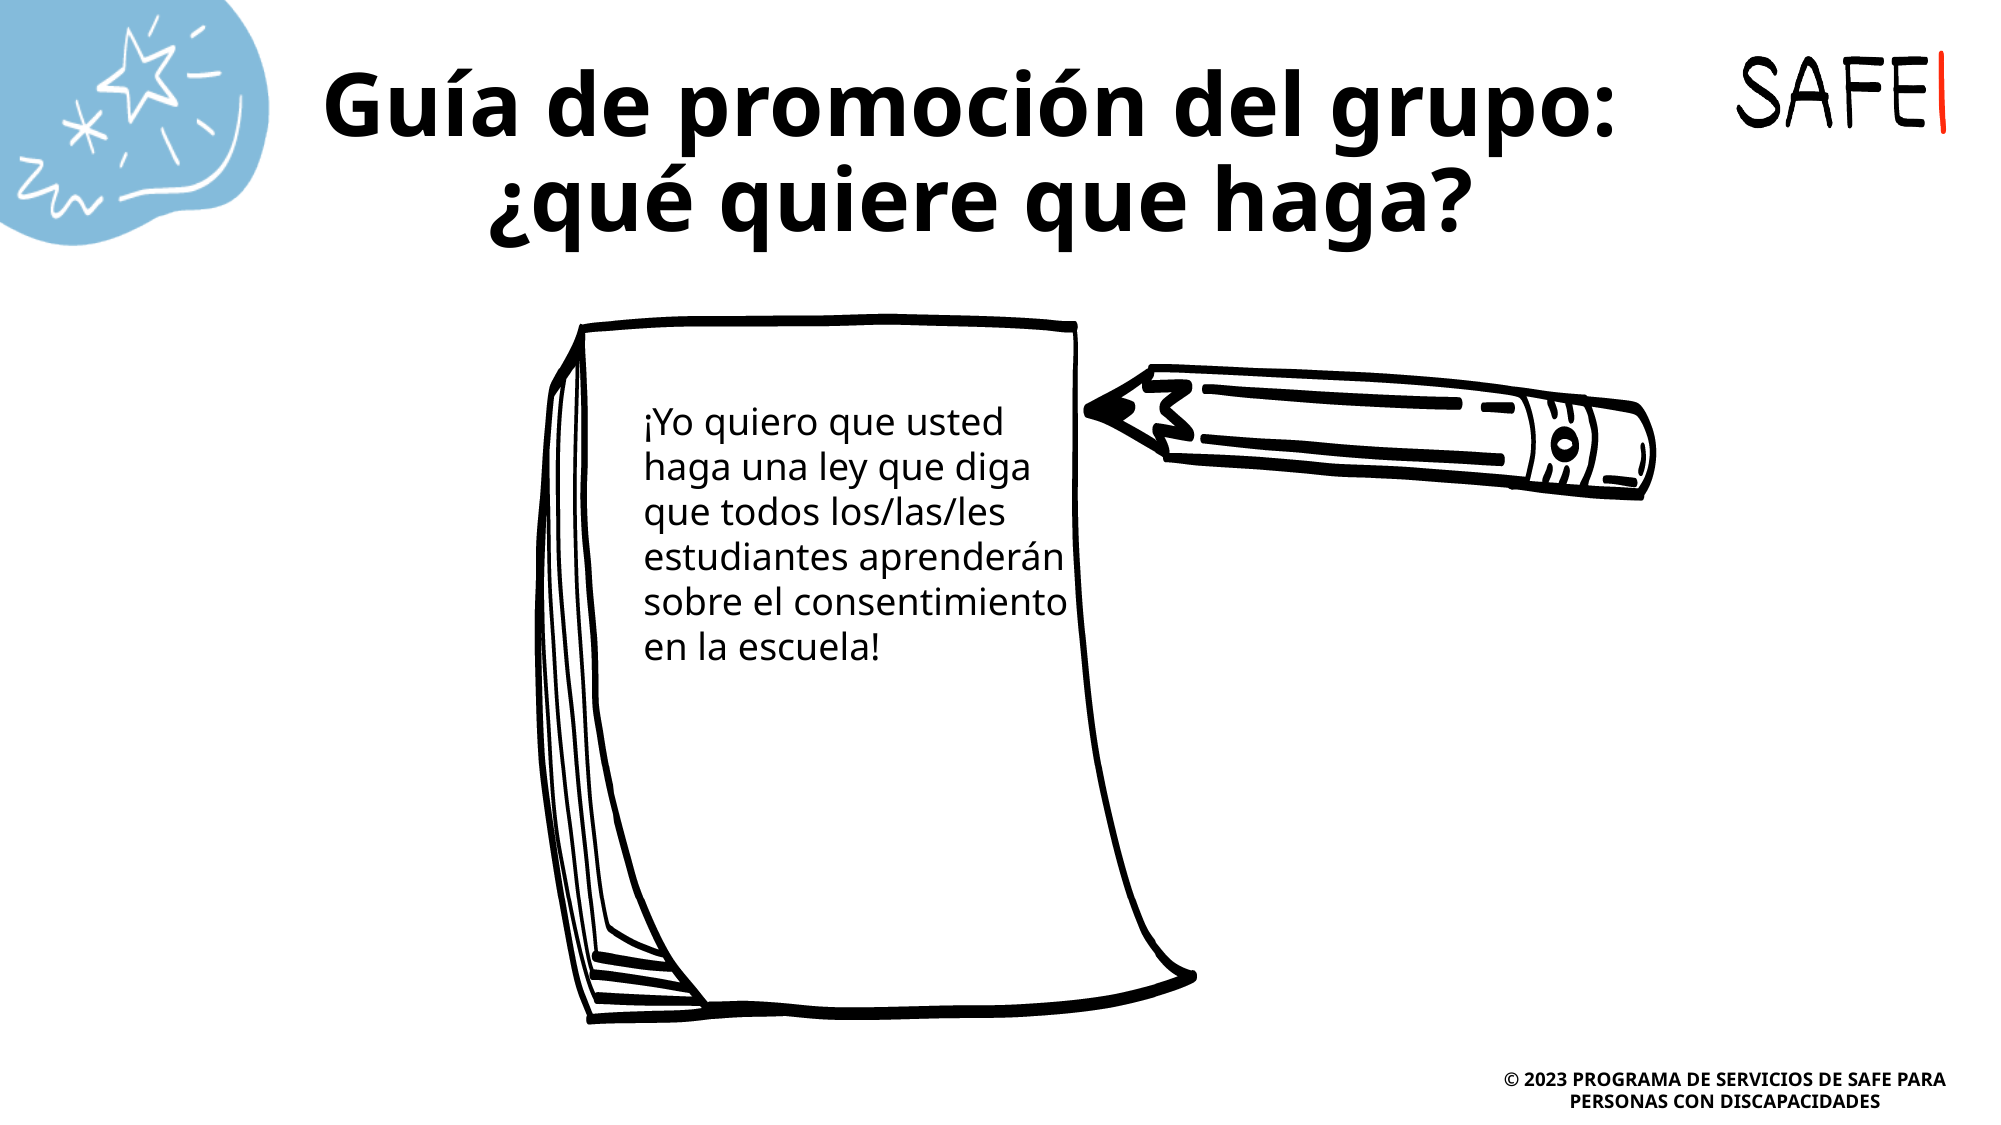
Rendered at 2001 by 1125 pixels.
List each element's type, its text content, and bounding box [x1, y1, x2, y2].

picture [0, 0, 1697, 1031]
text_box © 2023 Programa de Servicios de SAFE para Personas con Discapacidades [1460, 1065, 1990, 1115]
title Guía de promoción del grupo: ¿qué quiere que haga? [339, 47, 1675, 236]
picture [1727, 47, 1953, 137]
